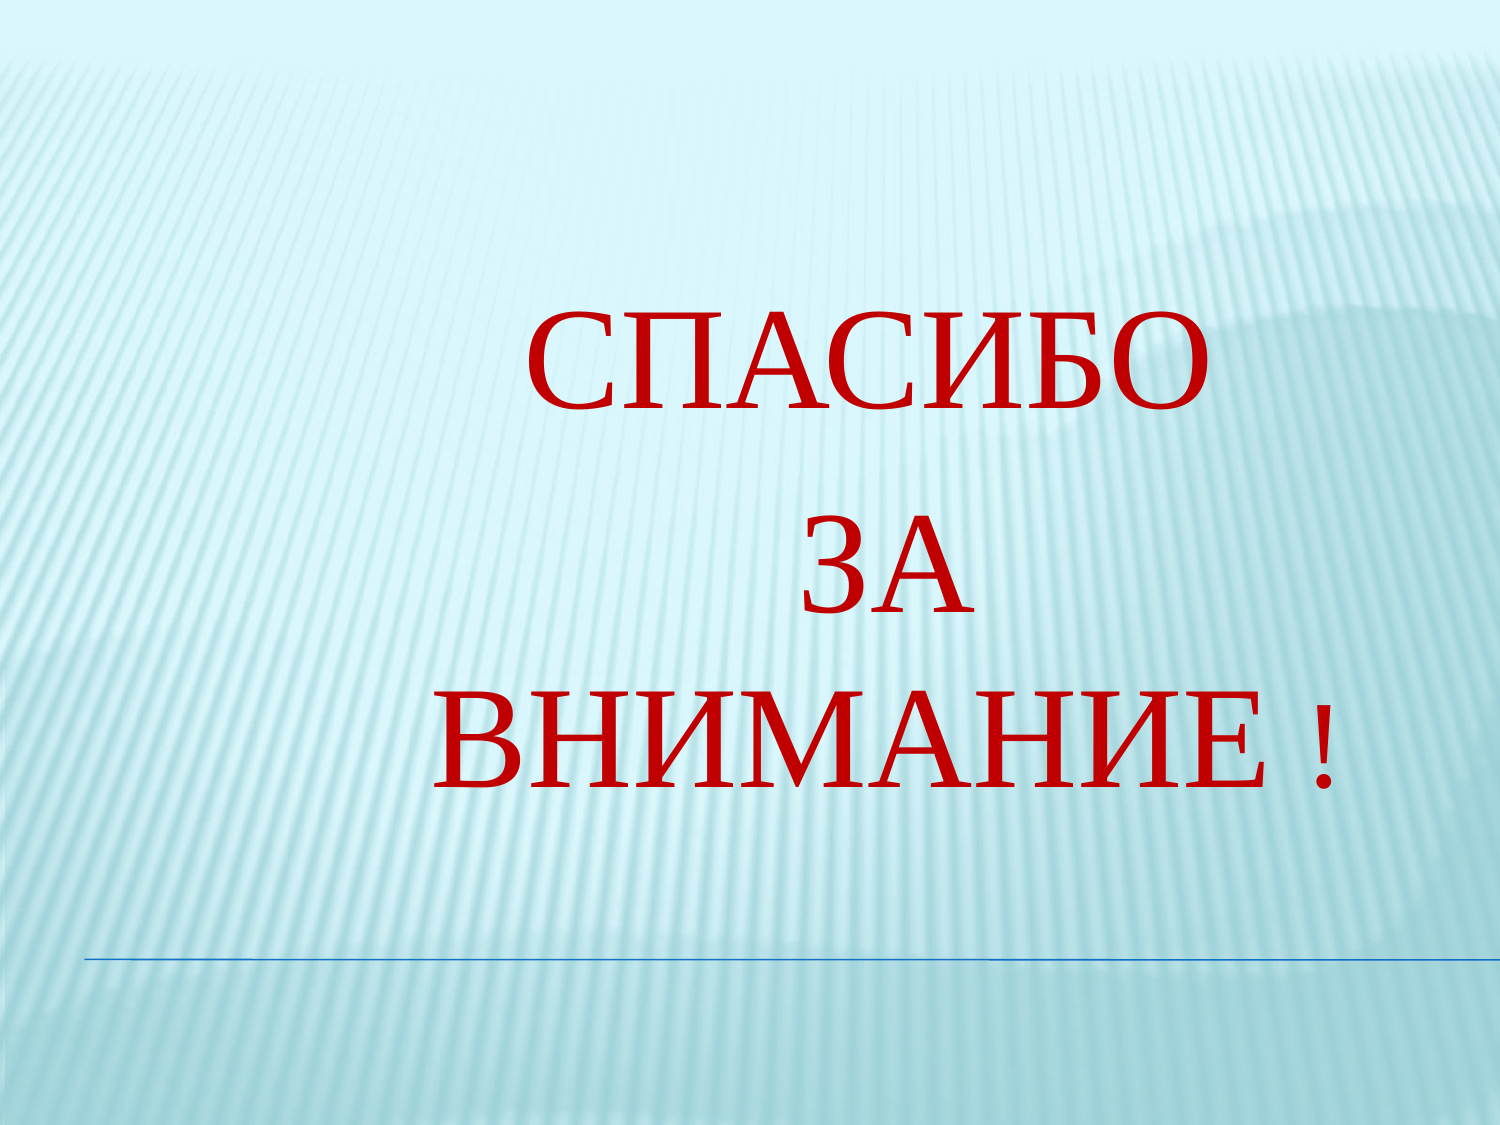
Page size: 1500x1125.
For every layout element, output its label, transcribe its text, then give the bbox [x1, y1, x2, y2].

list СПАСИБО ЗА ВНИМАНИЕ ! [49, 254, 1389, 998]
